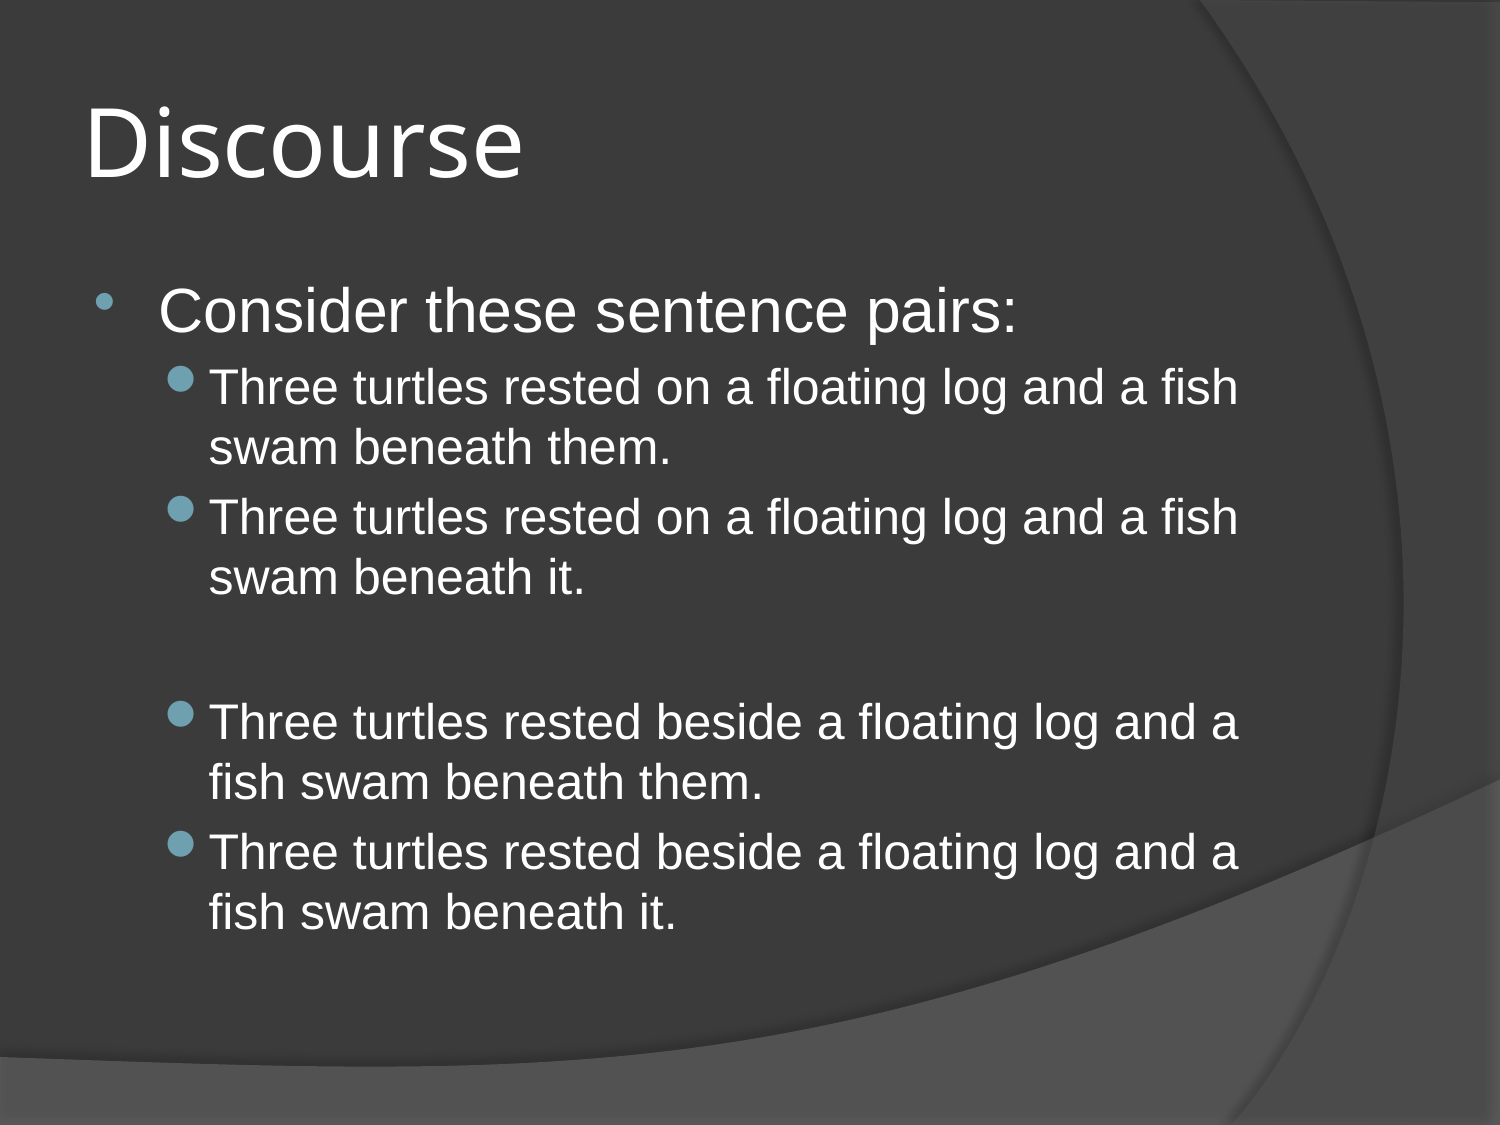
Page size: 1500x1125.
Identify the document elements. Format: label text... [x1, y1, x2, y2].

title Discourse [75, 45, 1300, 233]
list Consider these sentence pairs: Three turtles rested on a floating log and a fish swam beneath them. Three turtles rested on a floating log and a fish swam beneath it. Three turtles rested beside a floating log and a fish swam beneath them. Three turtles rested beside a floating log and a fish swam beneath it. [75, 262, 1300, 1005]
